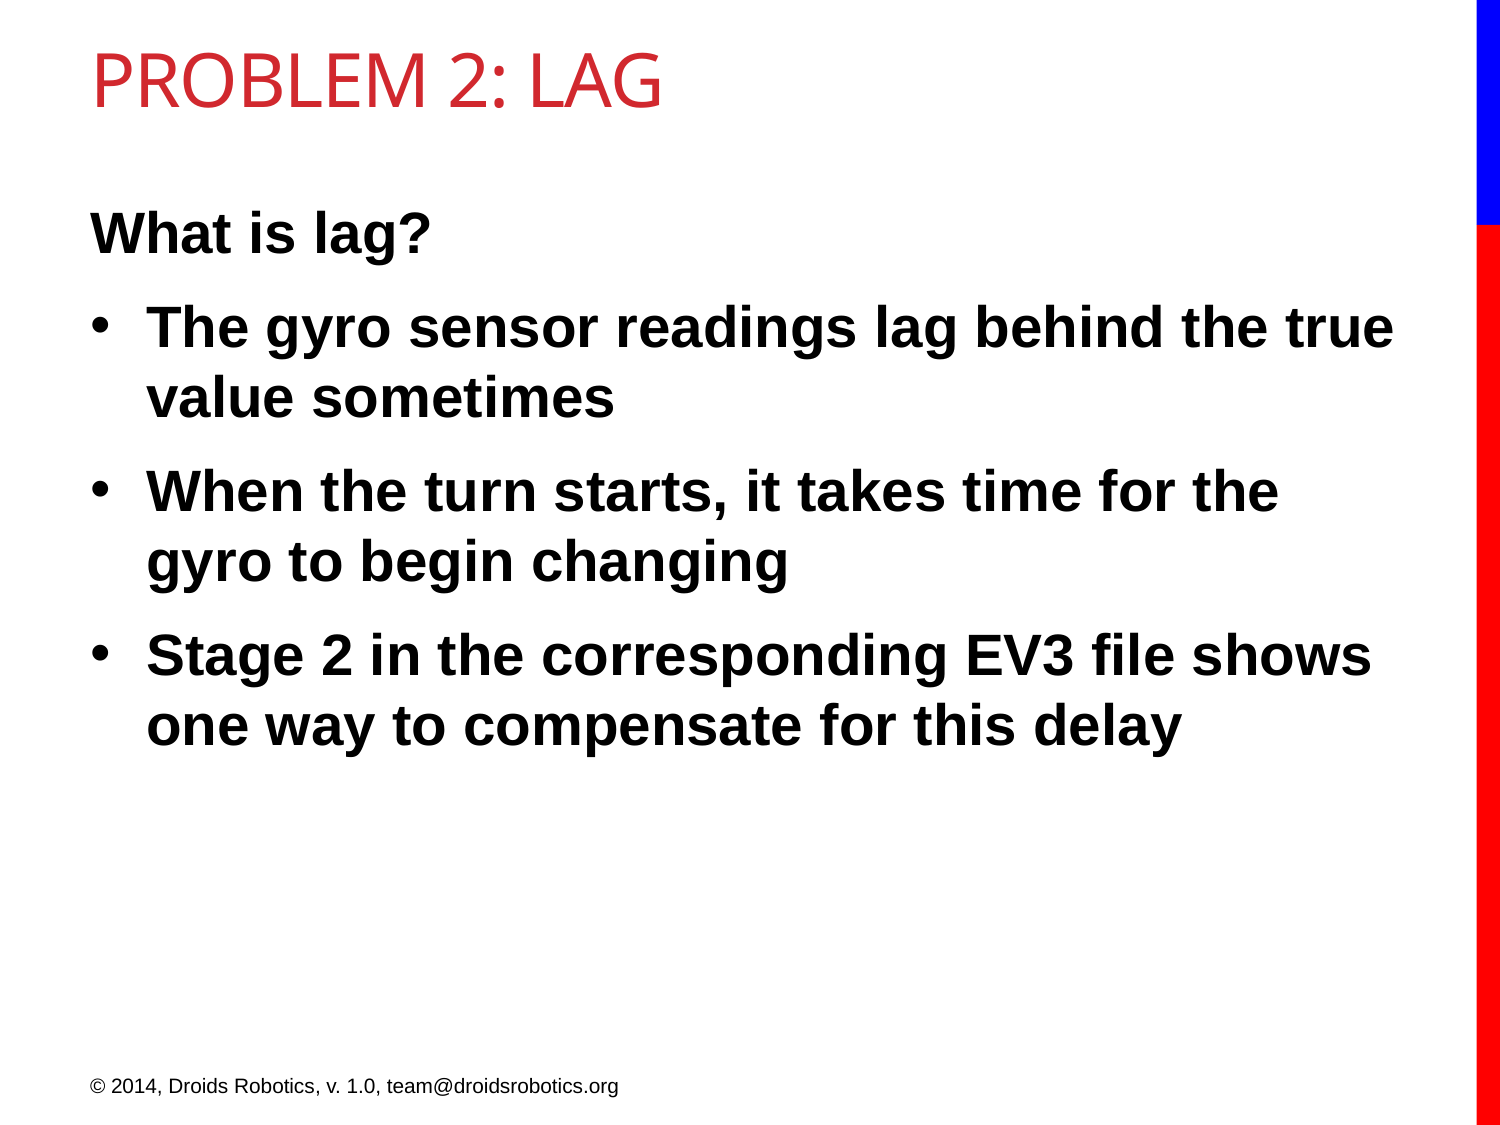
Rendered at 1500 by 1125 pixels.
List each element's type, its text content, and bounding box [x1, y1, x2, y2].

list What is lag? The gyro sensor readings lag behind the true value sometimes When the turn starts, it takes time for the gyro to begin changing Stage 2 in the corresponding EV3 file shows one way to compensate for this delay [75, 187, 1428, 906]
title PROBLEM 2: Lag [75, 25, 1428, 187]
footer © 2014, Droids Robotics, v. 1.0, team@droidsrobotics.org [75, 1065, 638, 1112]
